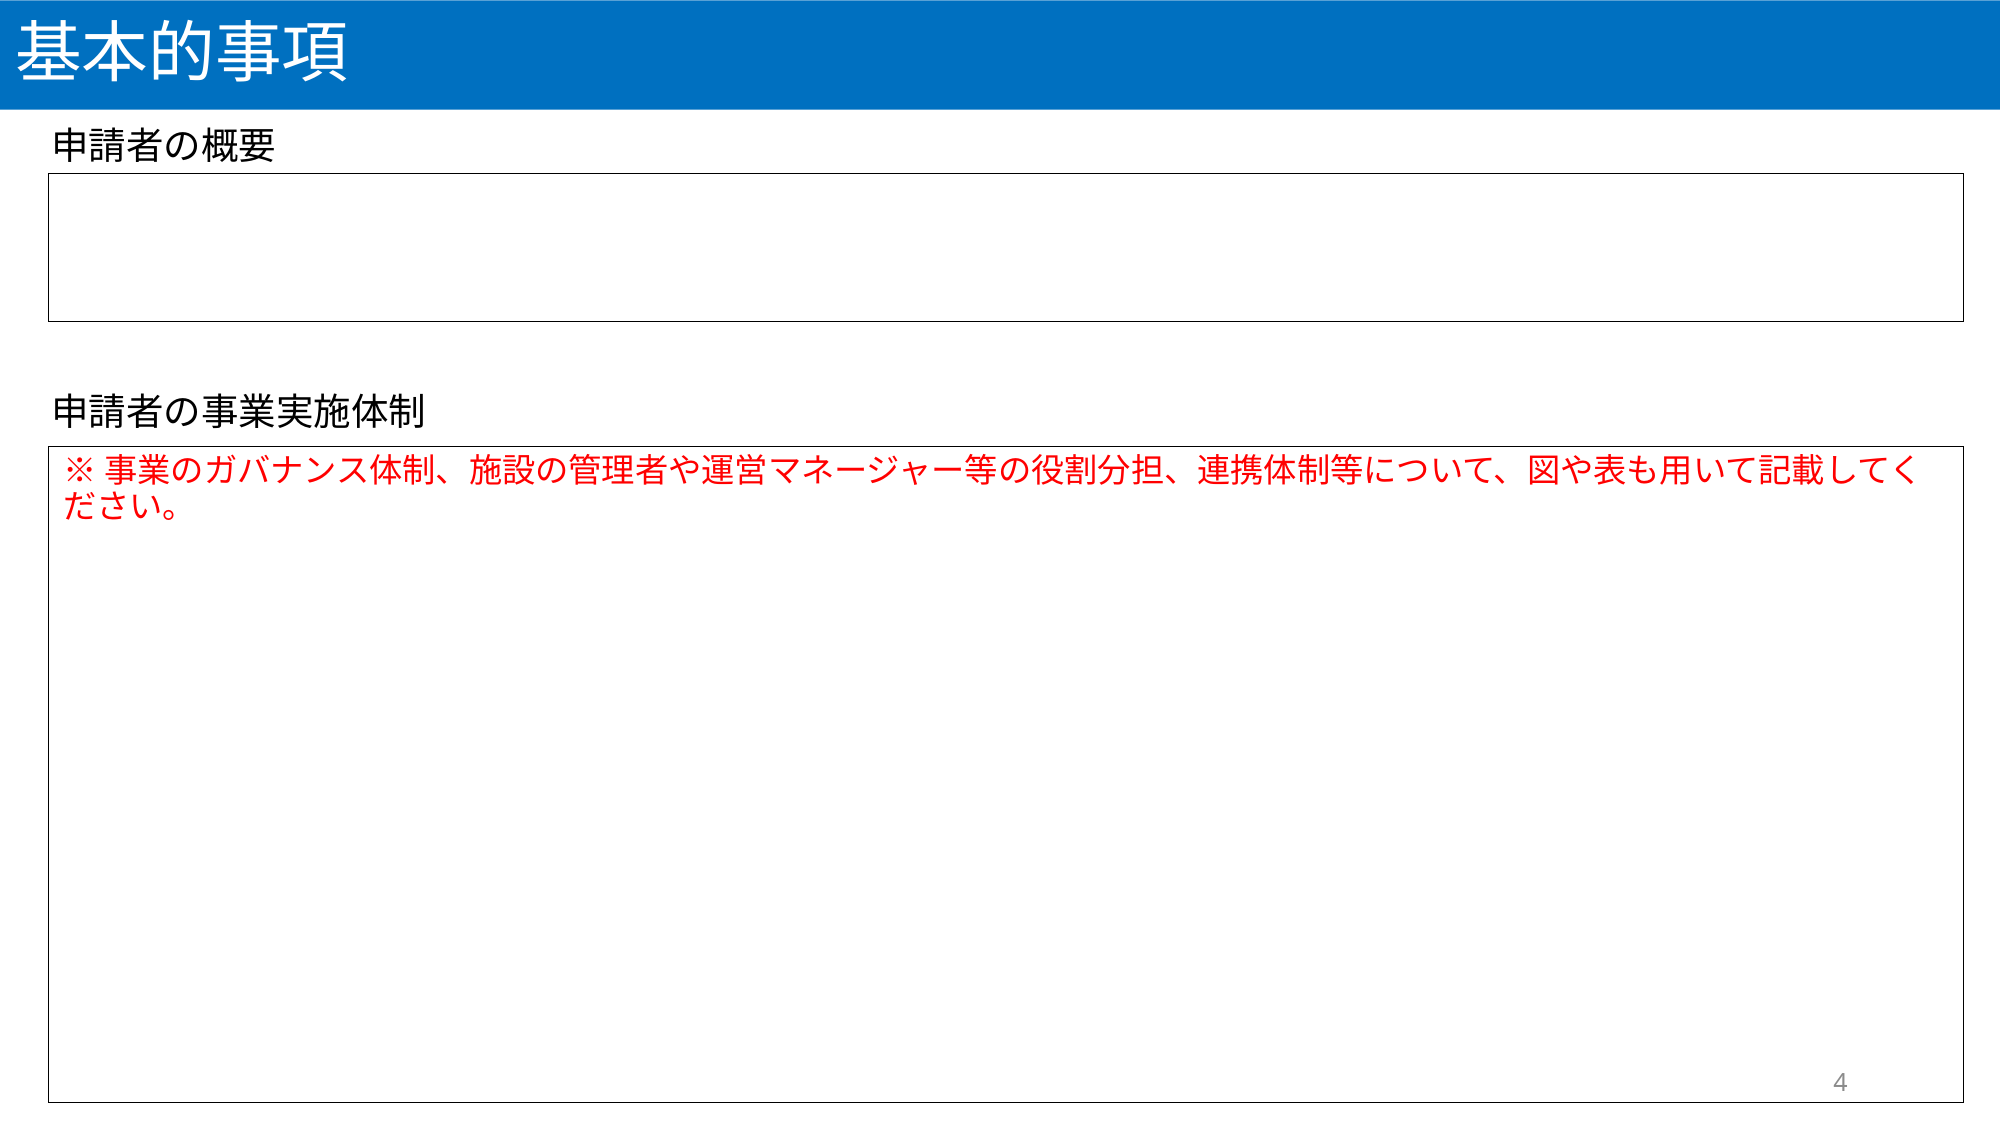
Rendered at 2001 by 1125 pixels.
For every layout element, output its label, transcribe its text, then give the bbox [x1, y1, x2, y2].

text_box [48, 173, 1964, 322]
text_box 基本的事項 [0, 0, 2000, 110]
text_box 申請者の概要 [36, 114, 1018, 175]
text_box ※事業のガバナンス体制、施設の管理者や運営マネージャー等の役割分担、連携体制等について、図や表も用いて記載してください。 [48, 446, 1964, 1103]
slide_number 4 [1412, 1064, 1863, 1103]
text_box 申請者の事業実施体制 [36, 380, 1964, 441]
